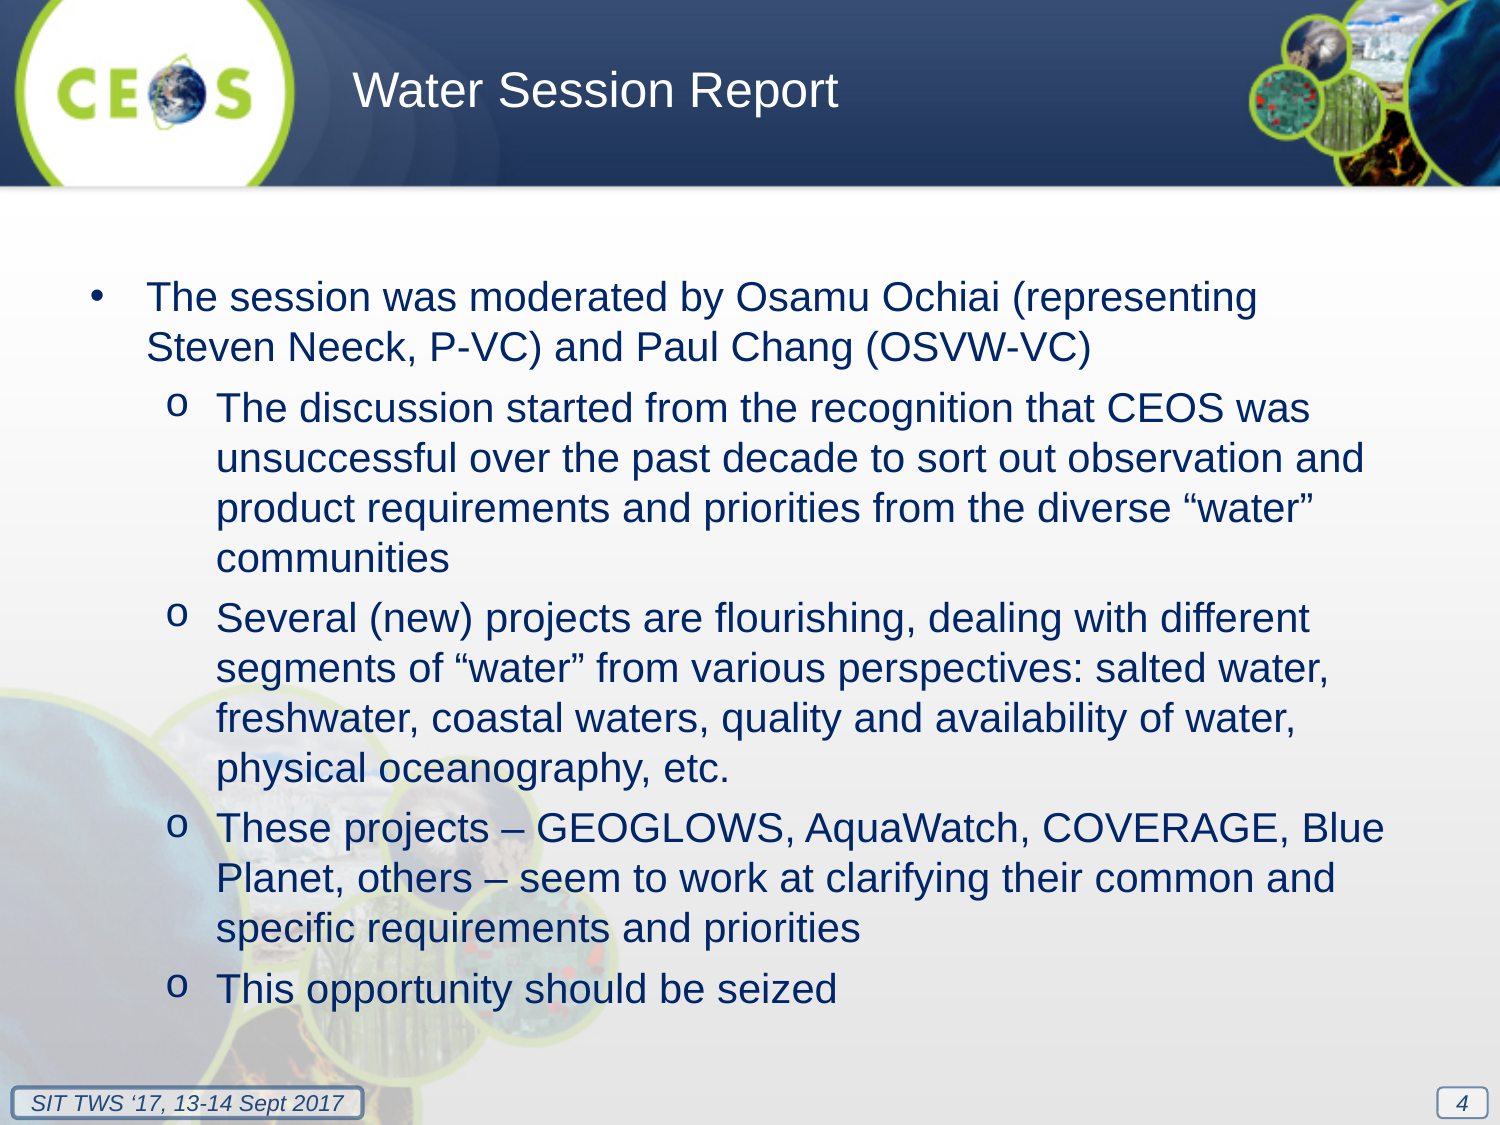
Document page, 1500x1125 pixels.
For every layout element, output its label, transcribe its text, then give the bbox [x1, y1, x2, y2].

list The session was moderated by Osamu Ochiai (representing Steven Neeck, P-VC) and Paul Chang (OSVW-VC) The discussion started from the recognition that CEOS was unsuccessful over the past decade to sort out observation and product requirements and priorities from the diverse “water” communities Several (new) projects are flourishing, dealing with different segments of “water” from various perspectives: salted water, freshwater, coastal waters, quality and availability of water, physical oceanography, etc. These projects – GEOGLOWS, AquaWatch, COVERAGE, Blue Planet, others – seem to work at clarifying their common and specific requirements and priorities This opportunity should be seized [75, 262, 1413, 1038]
slide_number 4 [1436, 1086, 1489, 1120]
picture [0, 0, 1500, 1125]
list Water Session Report [337, 50, 1225, 138]
